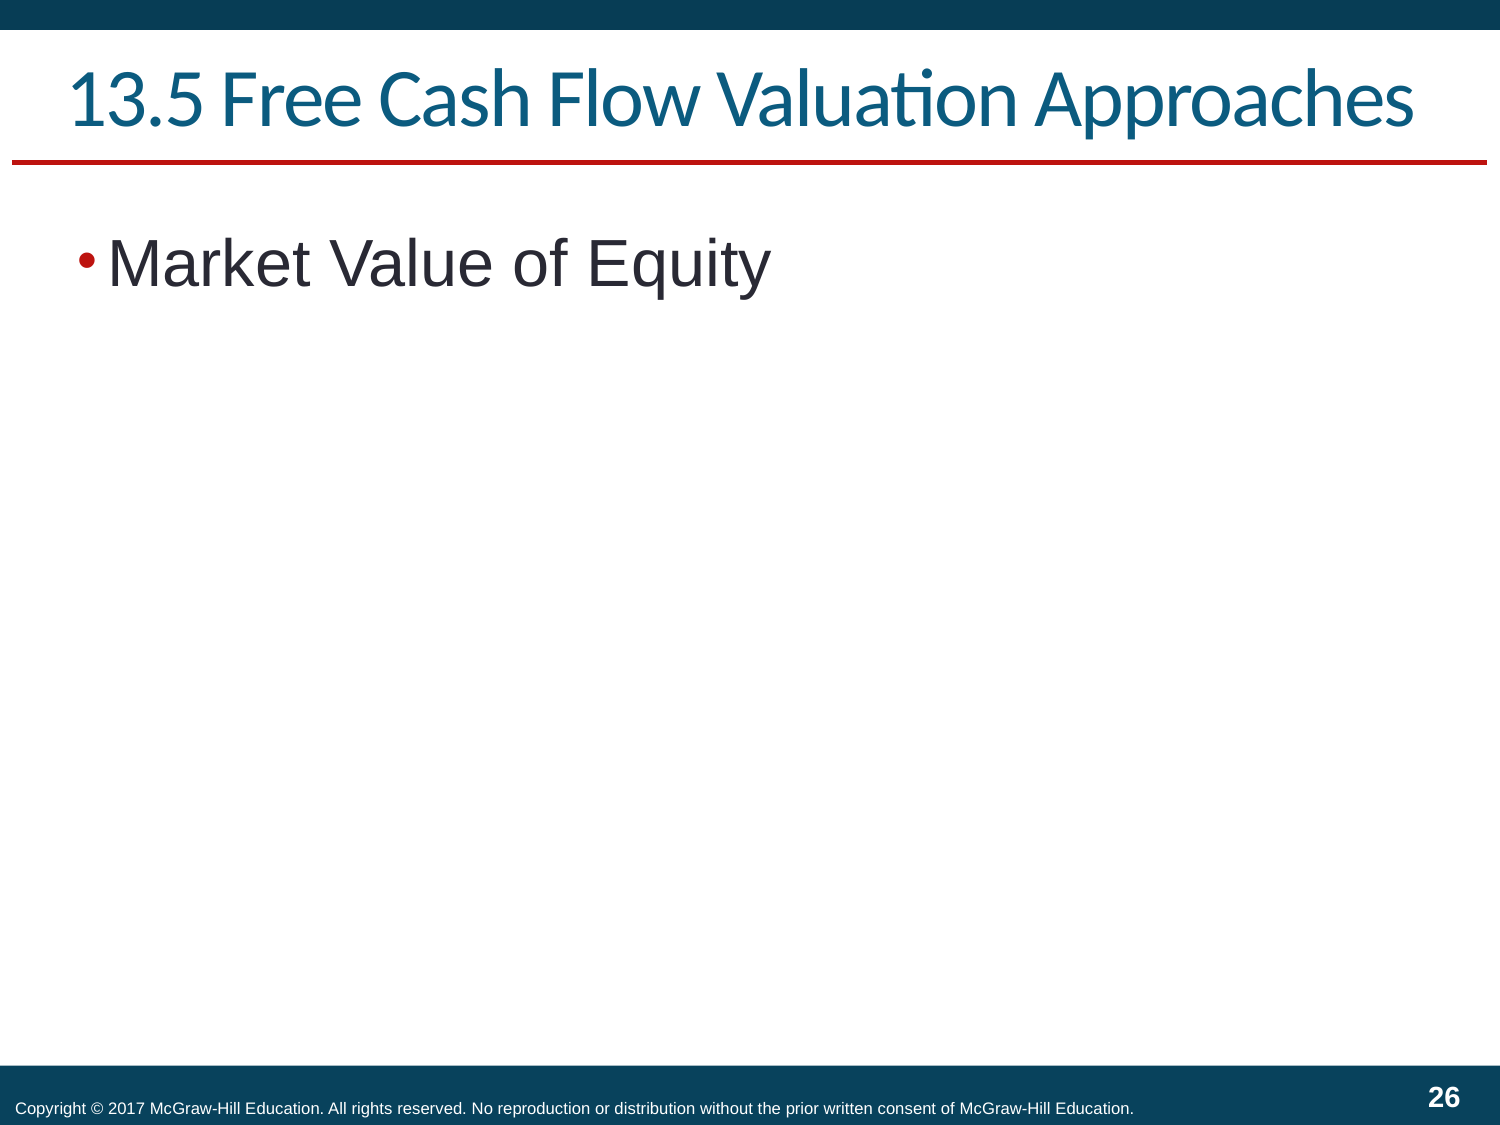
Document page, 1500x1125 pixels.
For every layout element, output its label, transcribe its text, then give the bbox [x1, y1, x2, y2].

title 13.5 Free Cash Flow Valuation Approaches [50, 24, 1453, 163]
